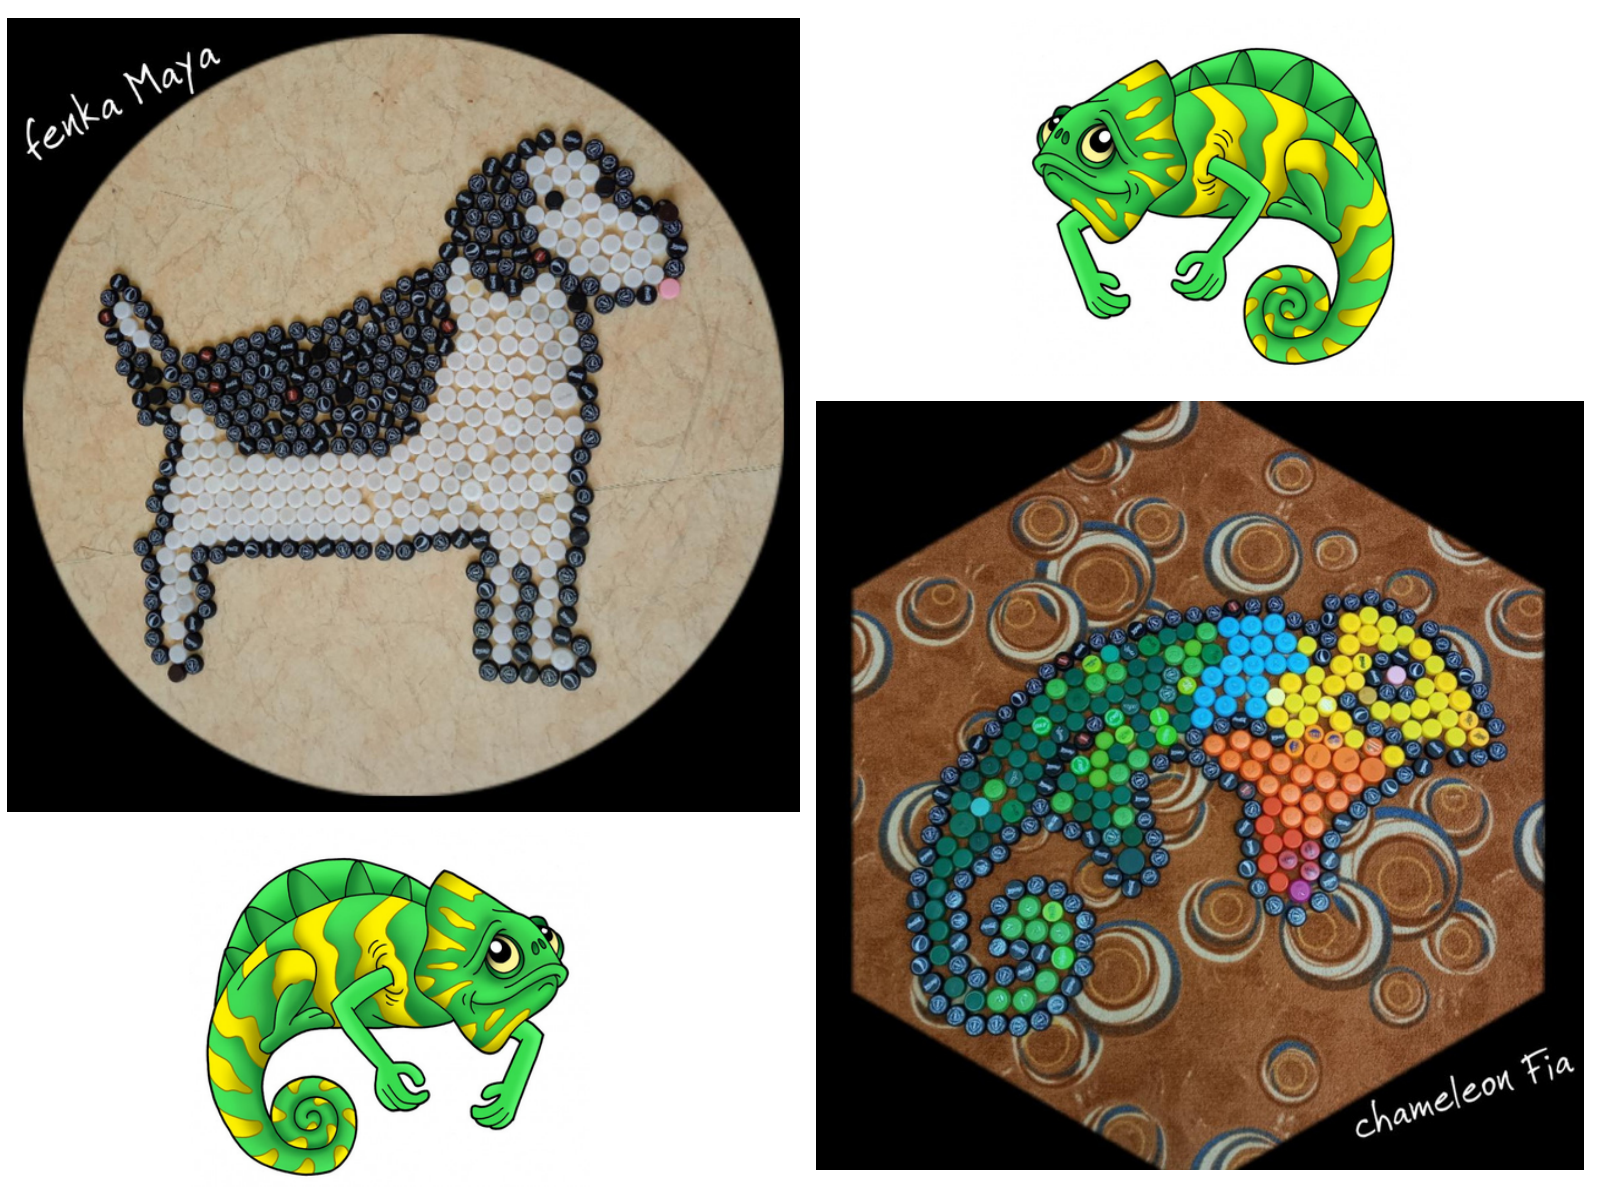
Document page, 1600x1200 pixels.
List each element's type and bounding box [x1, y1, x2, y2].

picture [189, 828, 590, 1187]
picture [815, 401, 1585, 1170]
picture [6, 18, 801, 812]
picture [1011, 17, 1412, 376]
